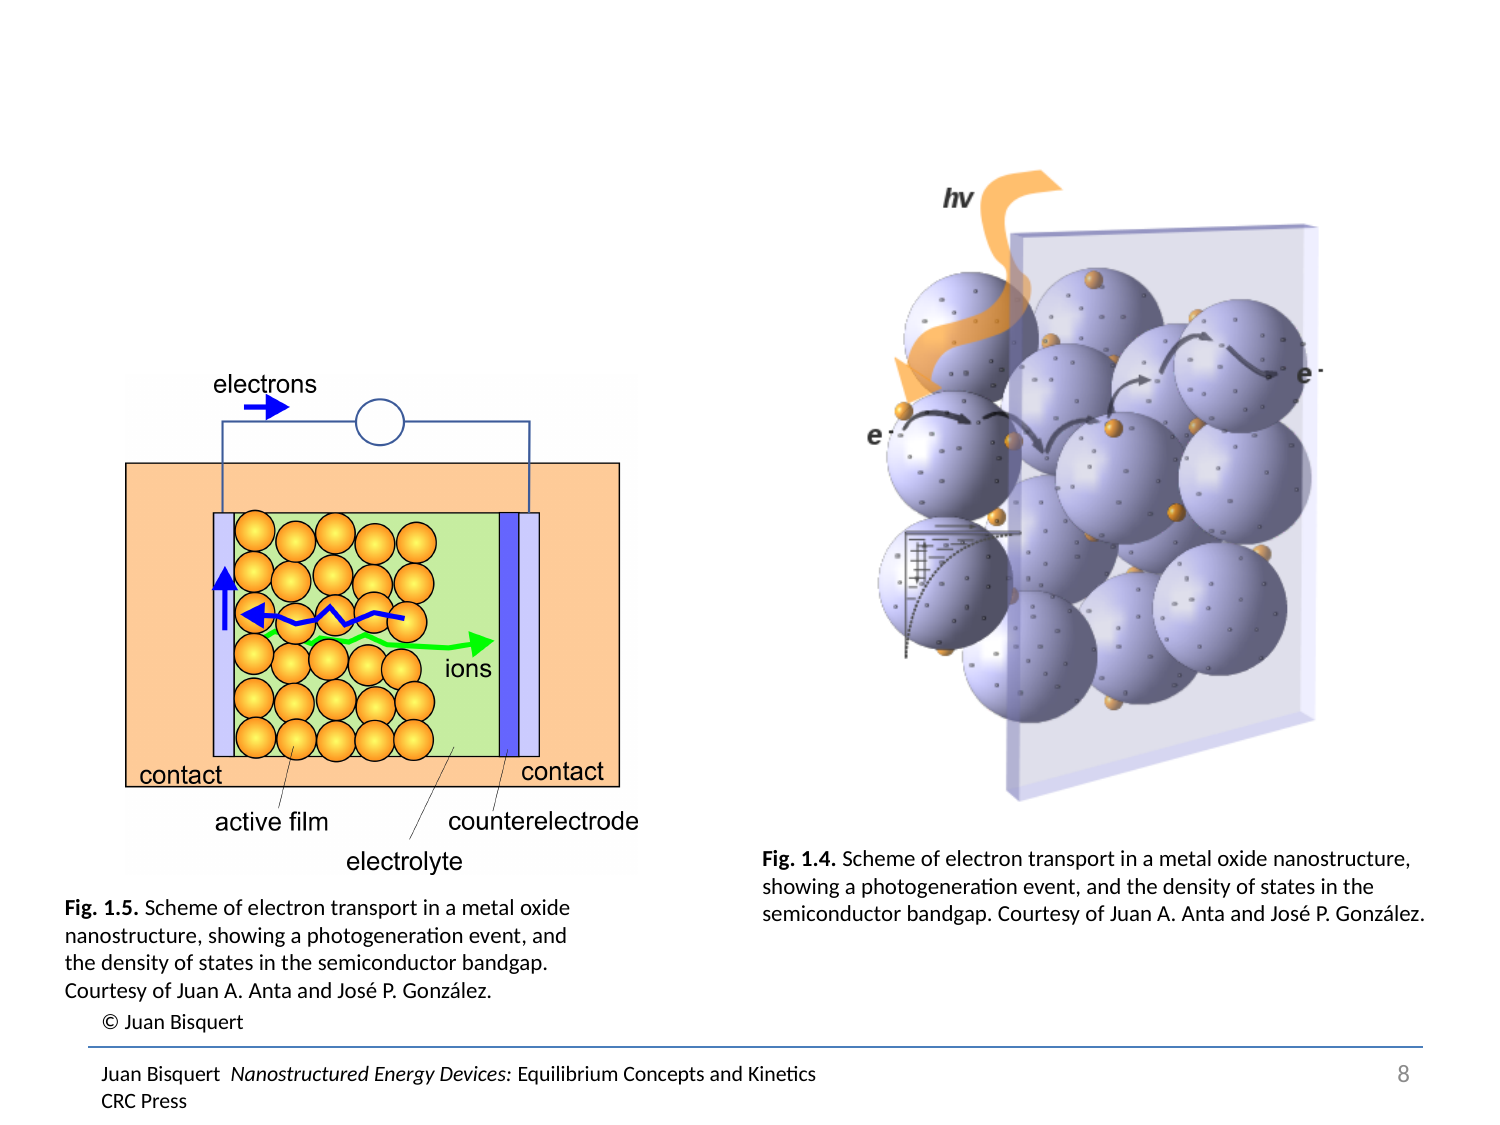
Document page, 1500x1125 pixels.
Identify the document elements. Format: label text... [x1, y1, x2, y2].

picture [755, 128, 1500, 886]
slide_number 8 [1074, 1042, 1425, 1103]
title © Juan Bisquert Juan Bisquert Nanostructured Energy Devices: Equilibrium Concepts and Kinetics CRC Press [86, 1012, 1437, 1108]
text_box Fig. 1.5. Scheme of electron transport in a metal oxide nanostructure, showing a photogeneration event, and the density of states in the semiconductor bandgap. Courtesy of Juan A. Anta and José P. González. [50, 885, 613, 1011]
text_box Fig. 1.4. Scheme of electron transport in a metal oxide nanostructure, showing a photogeneration event, and the density of states in the semiconductor bandgap. Courtesy of Juan A. Anta and José P. González. [747, 836, 1498, 934]
picture [124, 374, 638, 875]
